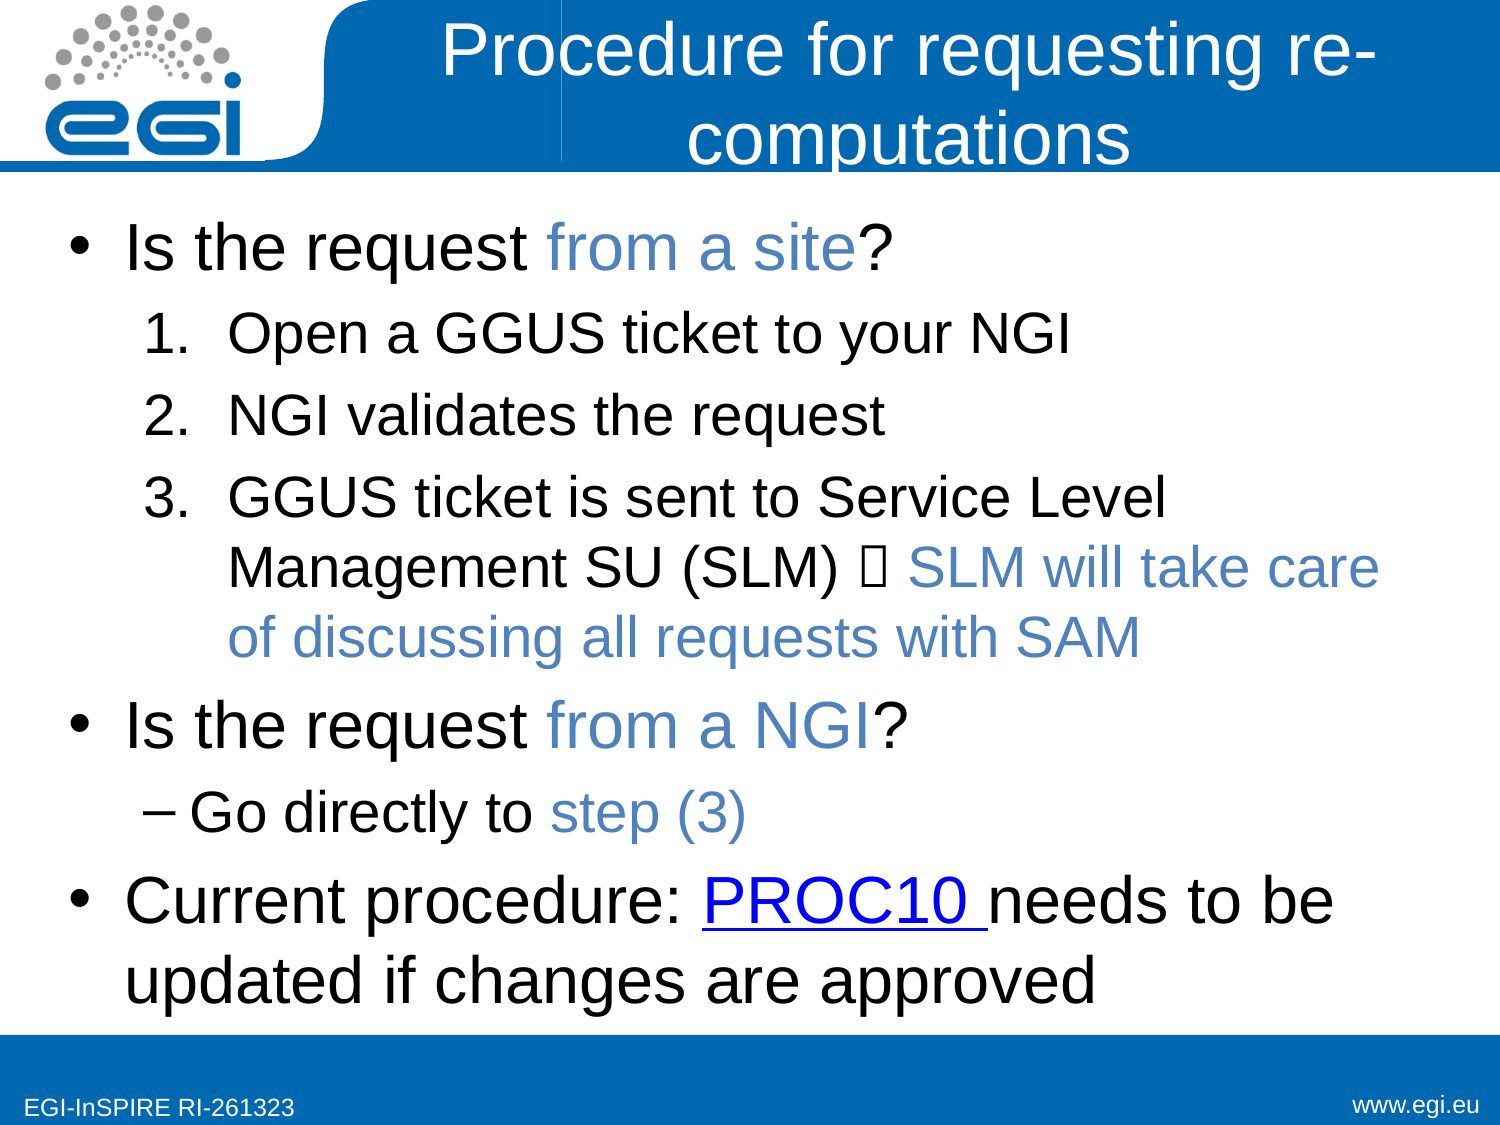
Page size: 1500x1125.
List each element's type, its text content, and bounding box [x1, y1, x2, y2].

title Procedure for requesting re-computations [348, 19, 1471, 161]
picture [0, 0, 265, 161]
list Is the request from a site? Open a GGUS ticket to your NGI NGI validates the request GGUS ticket is sent to Service Level Management SU (SLM)  SLM will take care of discussing all requests with SAM Is the request from a NGI? Go directly to step (3) Current procedure: PROC10 needs to be updated if changes are approved [53, 196, 1425, 975]
